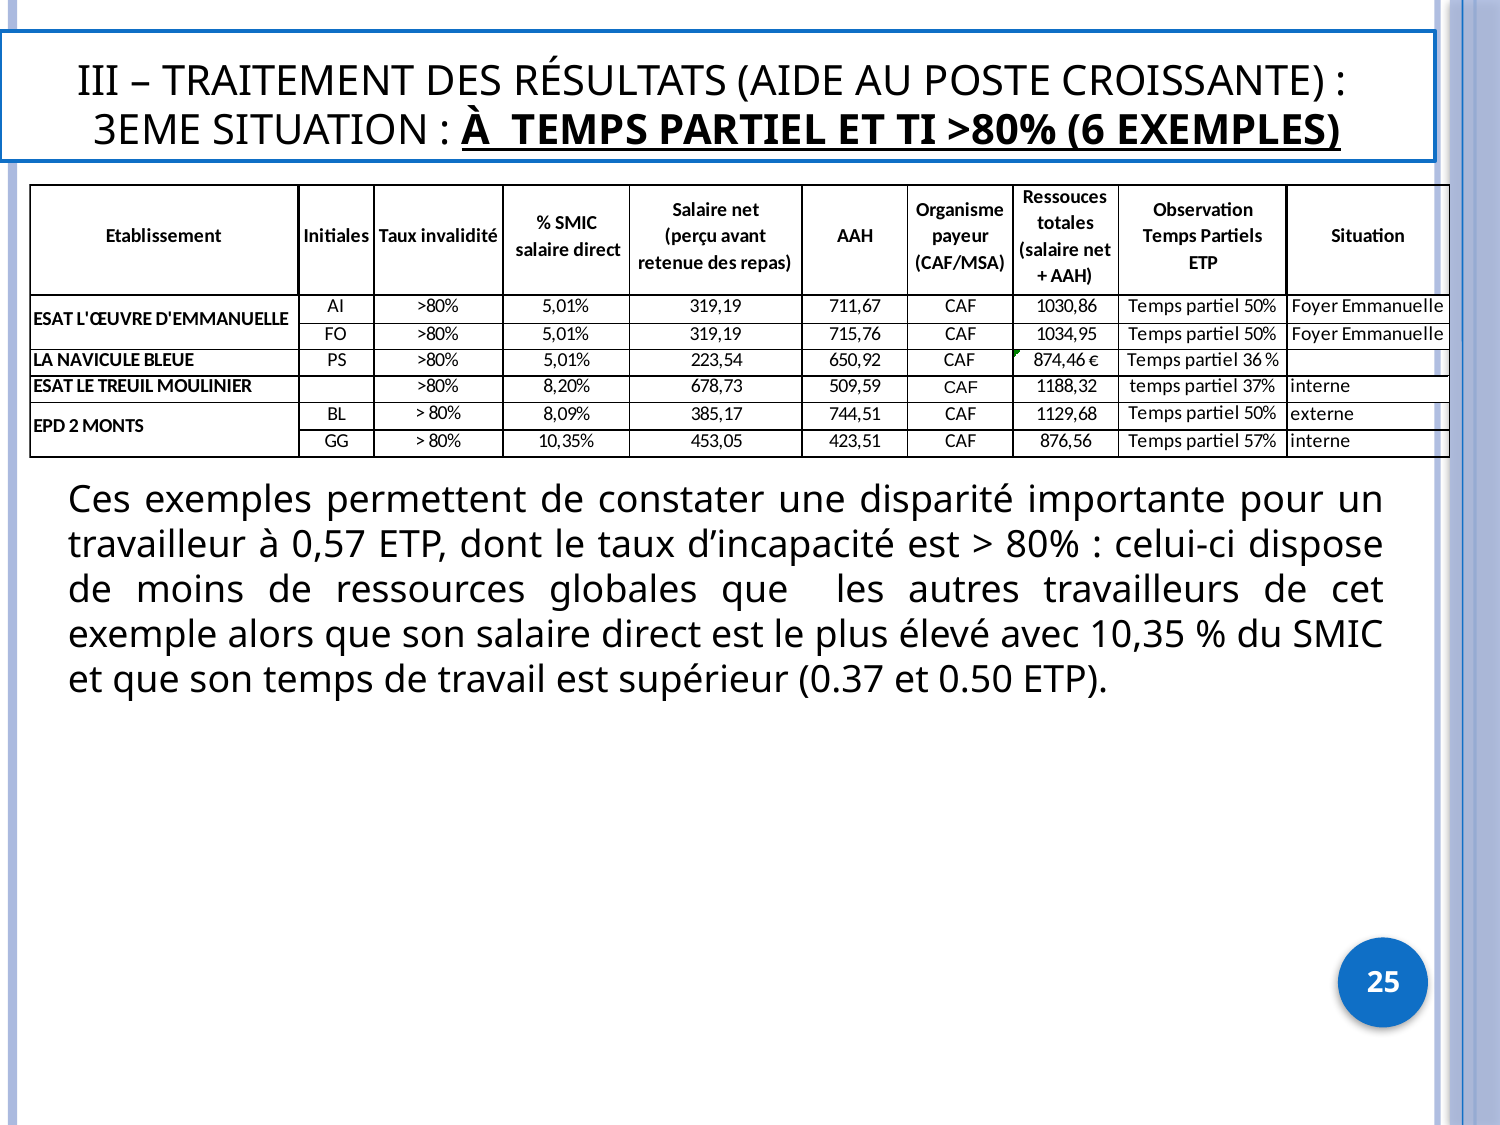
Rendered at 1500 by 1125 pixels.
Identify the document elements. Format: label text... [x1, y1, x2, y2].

text_box III – Traitement des résultats (aide au poste croissante) : 3EME SITUATION : à temps partiel ET TI >80% (6 exemples) [0, 29, 1437, 163]
text_box Ces exemples permettent de constater une disparité importante pour un travailleur à 0,57 ETP, dont le taux d’incapacité est > 80% : celui-ci dispose de moins de ressources globales que les autres travailleurs de cet exemple alors que son salaire direct est le plus élevé avec 10,35 % du SMIC et que son temps de travail est supérieur (0.37 et 0.50 ETP). [53, 468, 1400, 753]
picture [28, 183, 1452, 460]
slide_number 25 [1333, 940, 1434, 1027]
